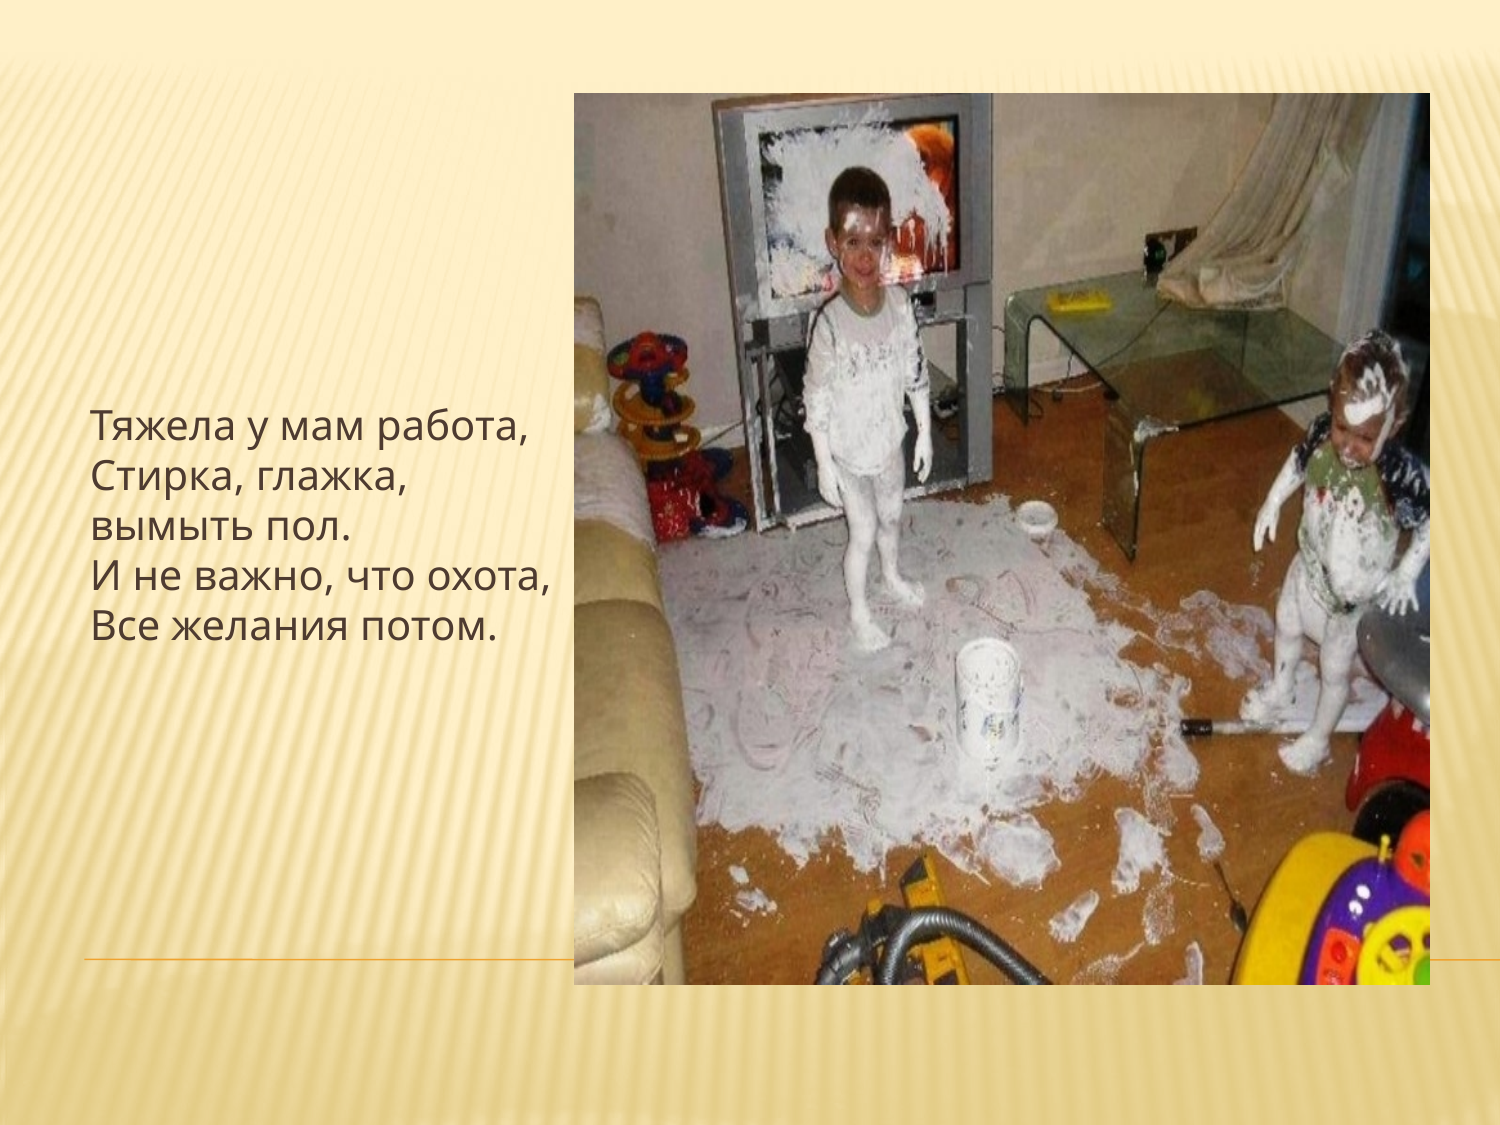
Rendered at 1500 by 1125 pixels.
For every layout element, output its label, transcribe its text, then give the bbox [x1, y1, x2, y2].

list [573, 93, 1430, 985]
list Тяжела у мам работа, Стирка, глажка, вымыть пол. И не важно, что охота, Все желания потом. [75, 99, 569, 1043]
